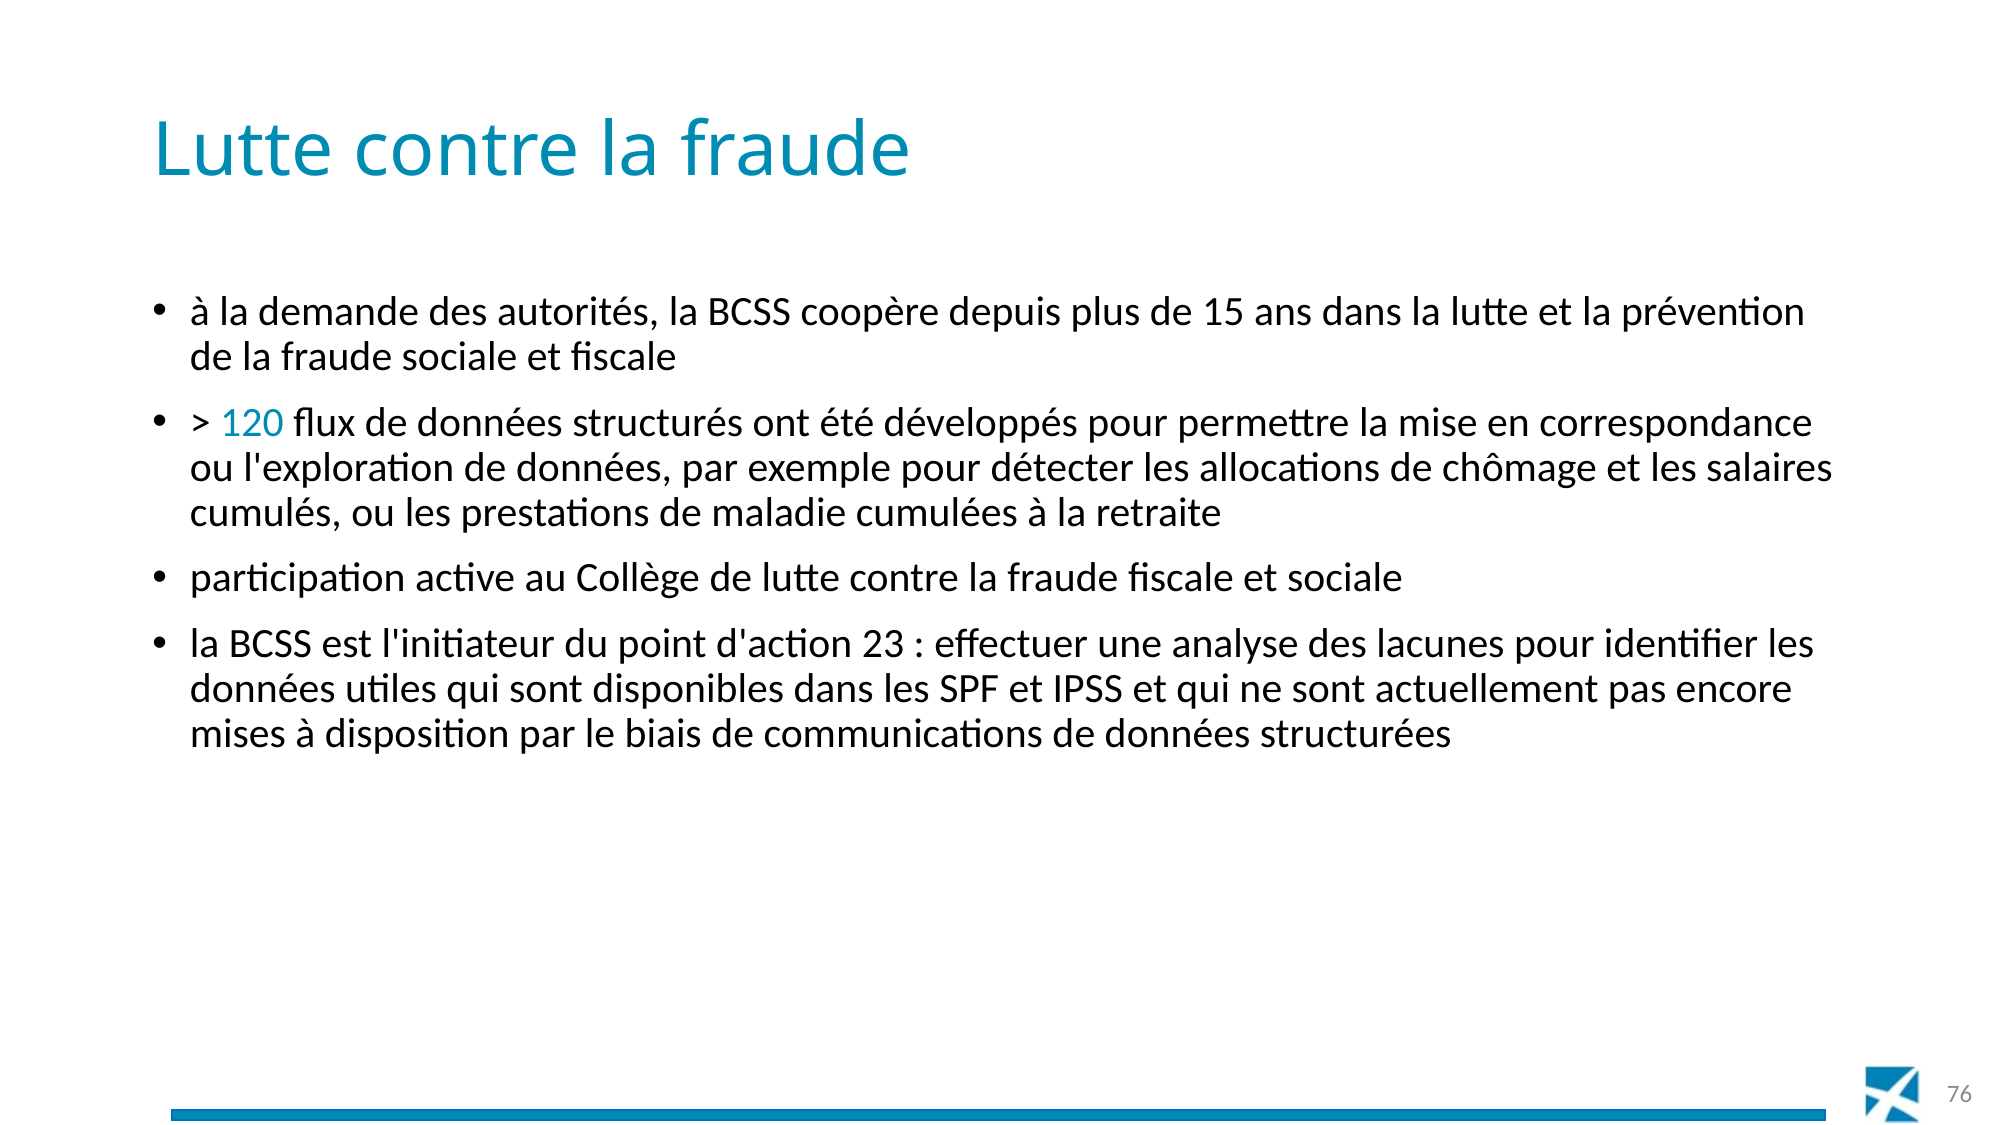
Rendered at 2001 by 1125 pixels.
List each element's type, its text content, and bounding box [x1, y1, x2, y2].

picture [1863, 1064, 1924, 1123]
list à la demande des autorités, la BCSS coopère depuis plus de 15 ans dans la lutte et la prévention de la fraude sociale et fiscale > 120 flux de données structurés ont été développés pour permettre la mise en correspondance ou l'exploration de données, par exemple pour détecter les allocations de chômage et les salaires cumulés, ou les prestations de maladie cumulées à la retraite participation active au Collège de lutte contre la fraude fiscale et sociale la BCSS est l'initiateur du point d'action 23 : effectuer une analyse des lacunes pour identifier les données utiles qui sont disponibles dans les SPF et IPSS et qui ne sont actuellement pas encore mises à disposition par le biais de communications de données structurées [137, 281, 1863, 996]
title Lutte contre la fraude [137, 42, 1863, 260]
